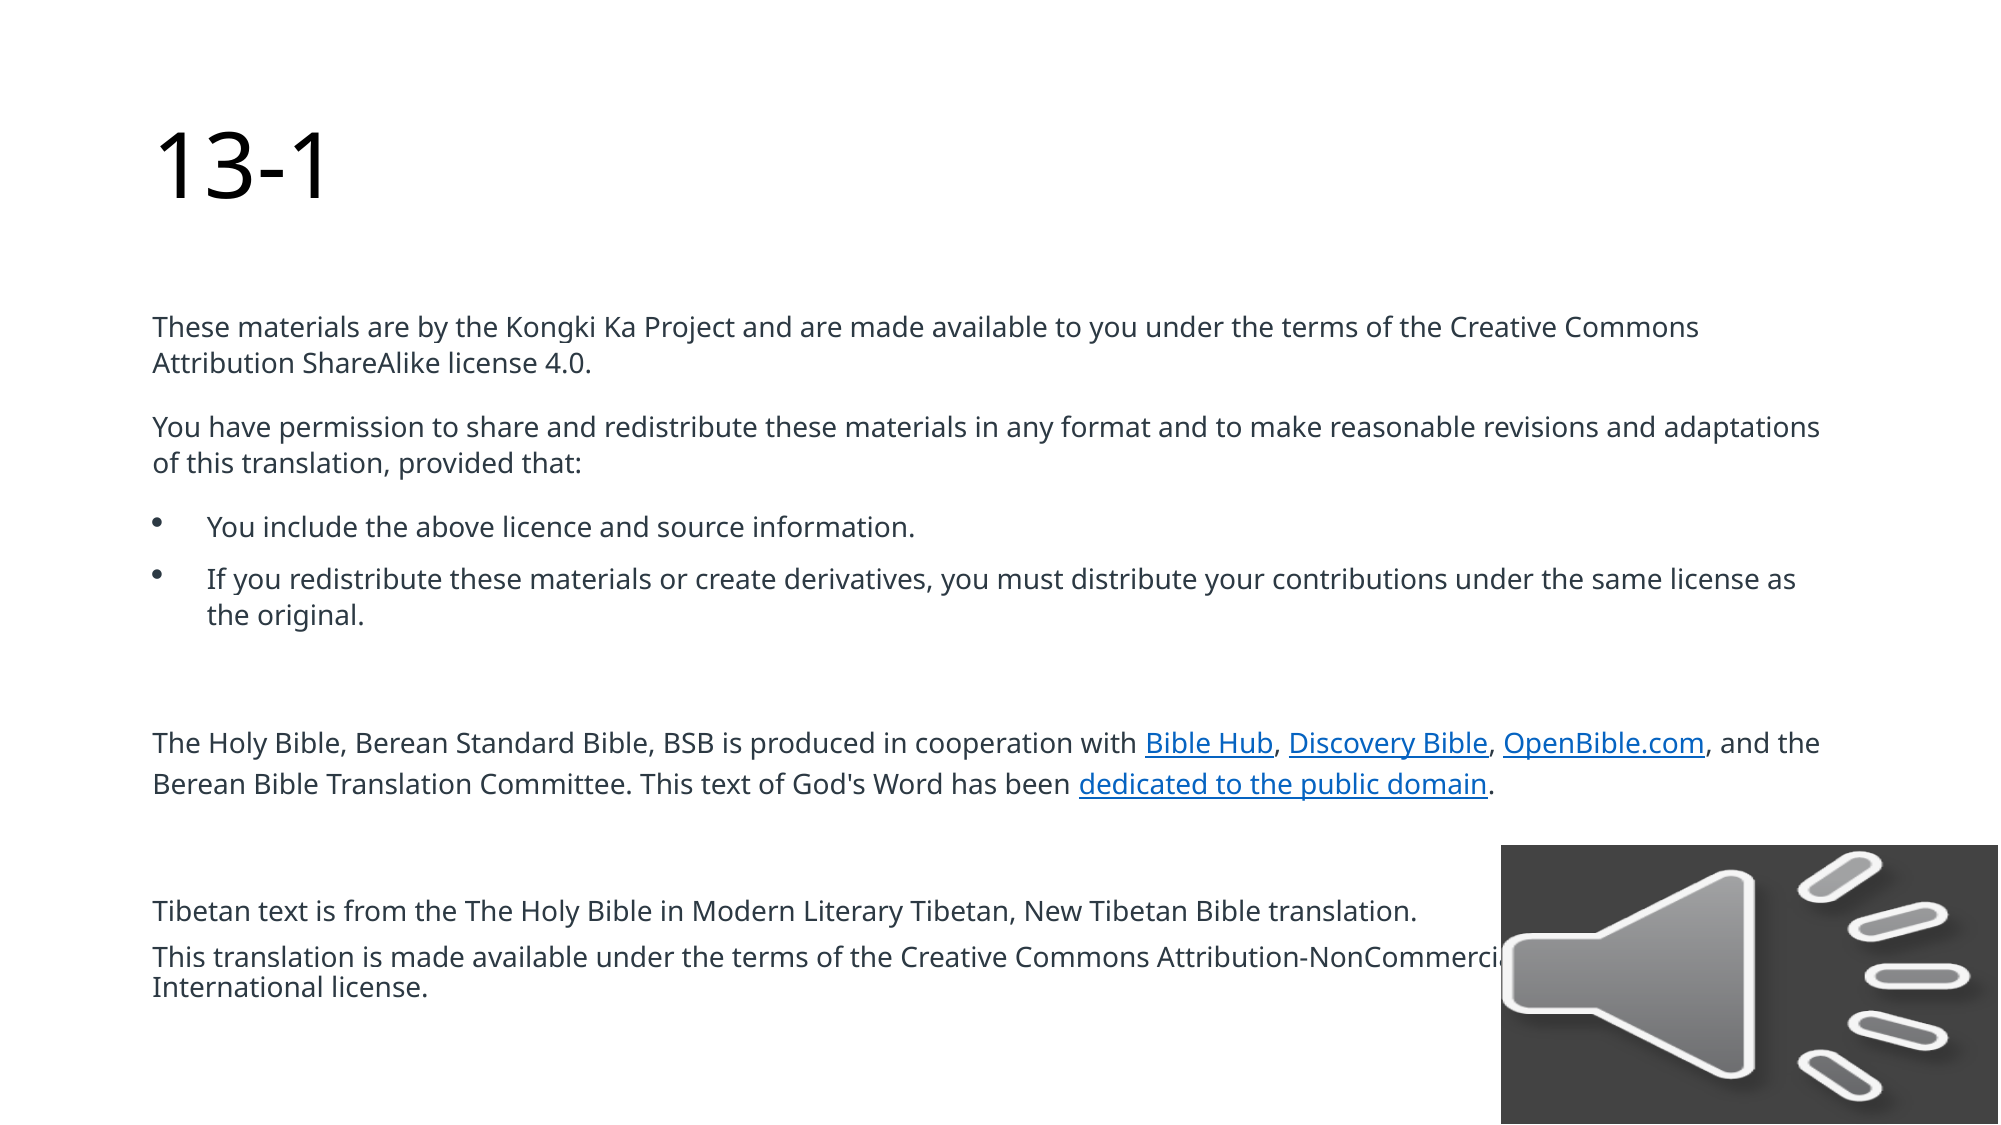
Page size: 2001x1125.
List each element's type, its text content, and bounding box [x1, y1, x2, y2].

list These materials are by the Kongki Ka Project and are made available to you under the terms of the Creative Commons Attribution ShareAlike license 4.0. You have permission to share and redistribute these materials in any format and to make reasonable revisions and adaptations of this translation, provided that: You include the above licence and source information. If you redistribute these materials or create derivatives, you must distribute your contributions under the same license as the original. The Holy Bible, Berean Standard Bible, BSB is produced in cooperation with Bible Hub, Discovery Bible, OpenBible.com, and the Berean Bible Translation Committee. This text of God's Word has been dedicated to the public domain. Tibetan text is from the The Holy Bible in Modern Literary Tibetan, New Tibetan Bible translation. This translation is made available under the terms of the Creative Commons Attribution-NonCommercial-NoDerivatives 4.0 International license. [137, 299, 1863, 1014]
title 13-1 [137, 59, 1863, 278]
picture [1500, 843, 2000, 1125]
